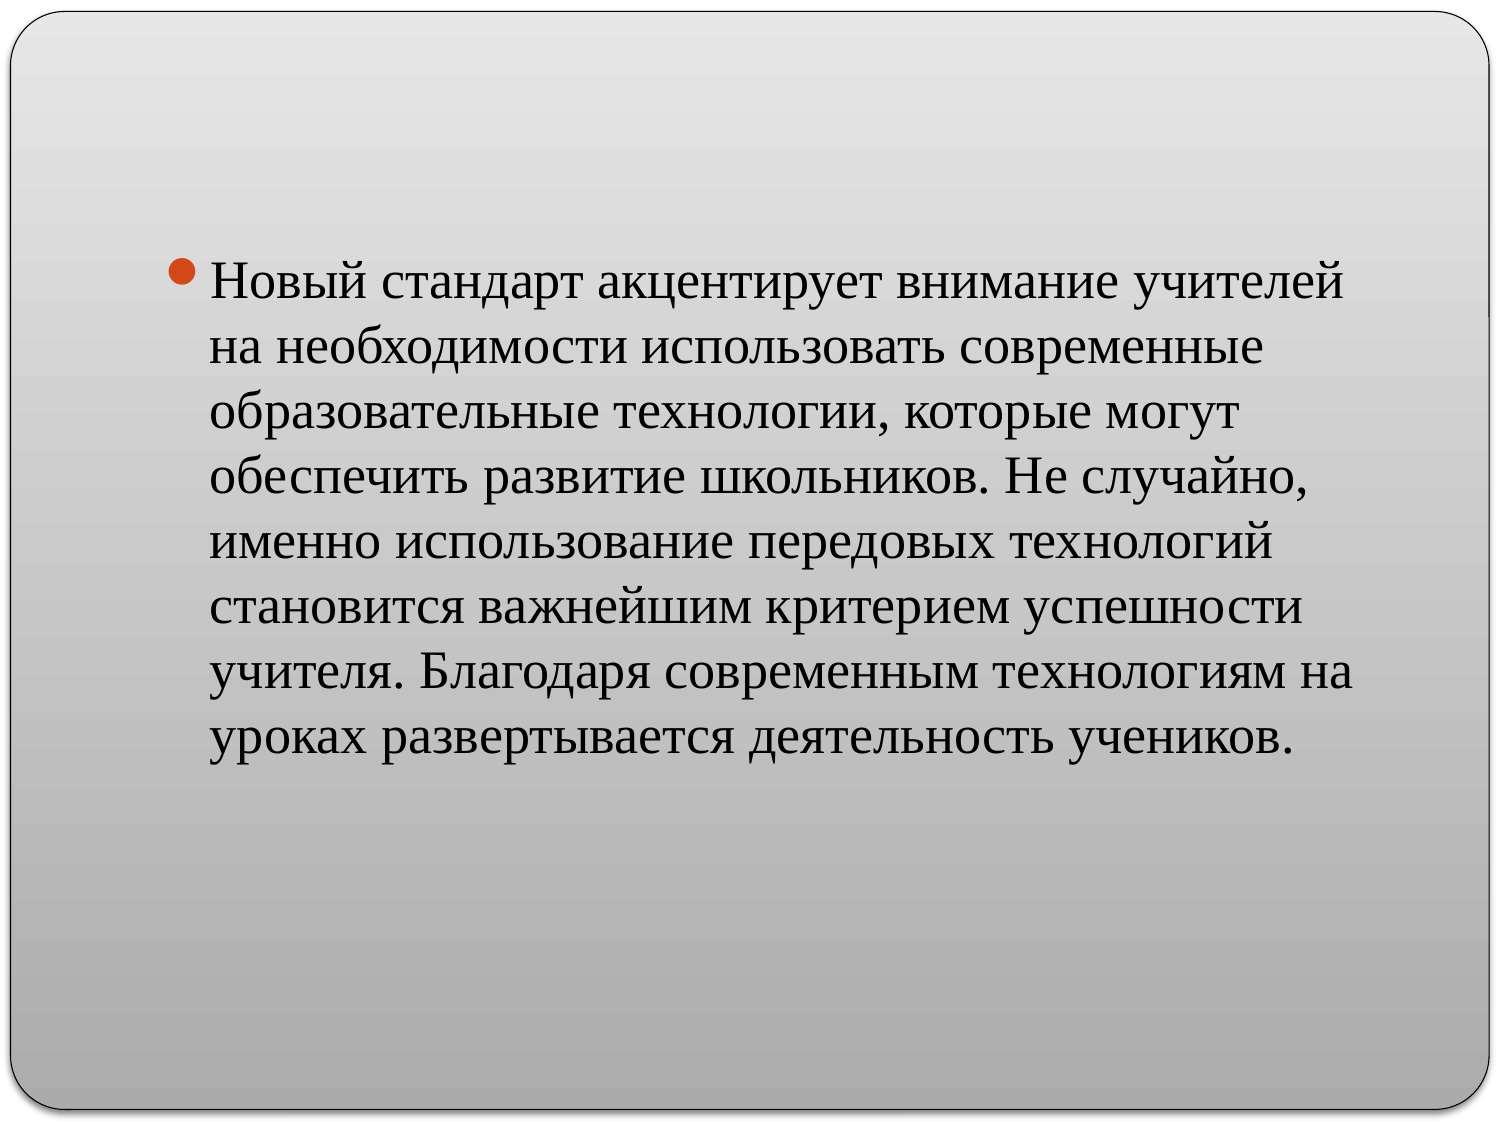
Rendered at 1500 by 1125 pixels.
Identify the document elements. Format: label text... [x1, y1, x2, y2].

list Новый стандарт акцентирует внимание учителей на необходимости использовать современные образовательные технологии, которые могут обеспечить развитие школьников. Не случайно, именно использование передовых технологий становится важнейшим критерием успешности учителя. Благодаря современным технологиям на уроках развертывается деятельность учеников. [150, 237, 1425, 988]
